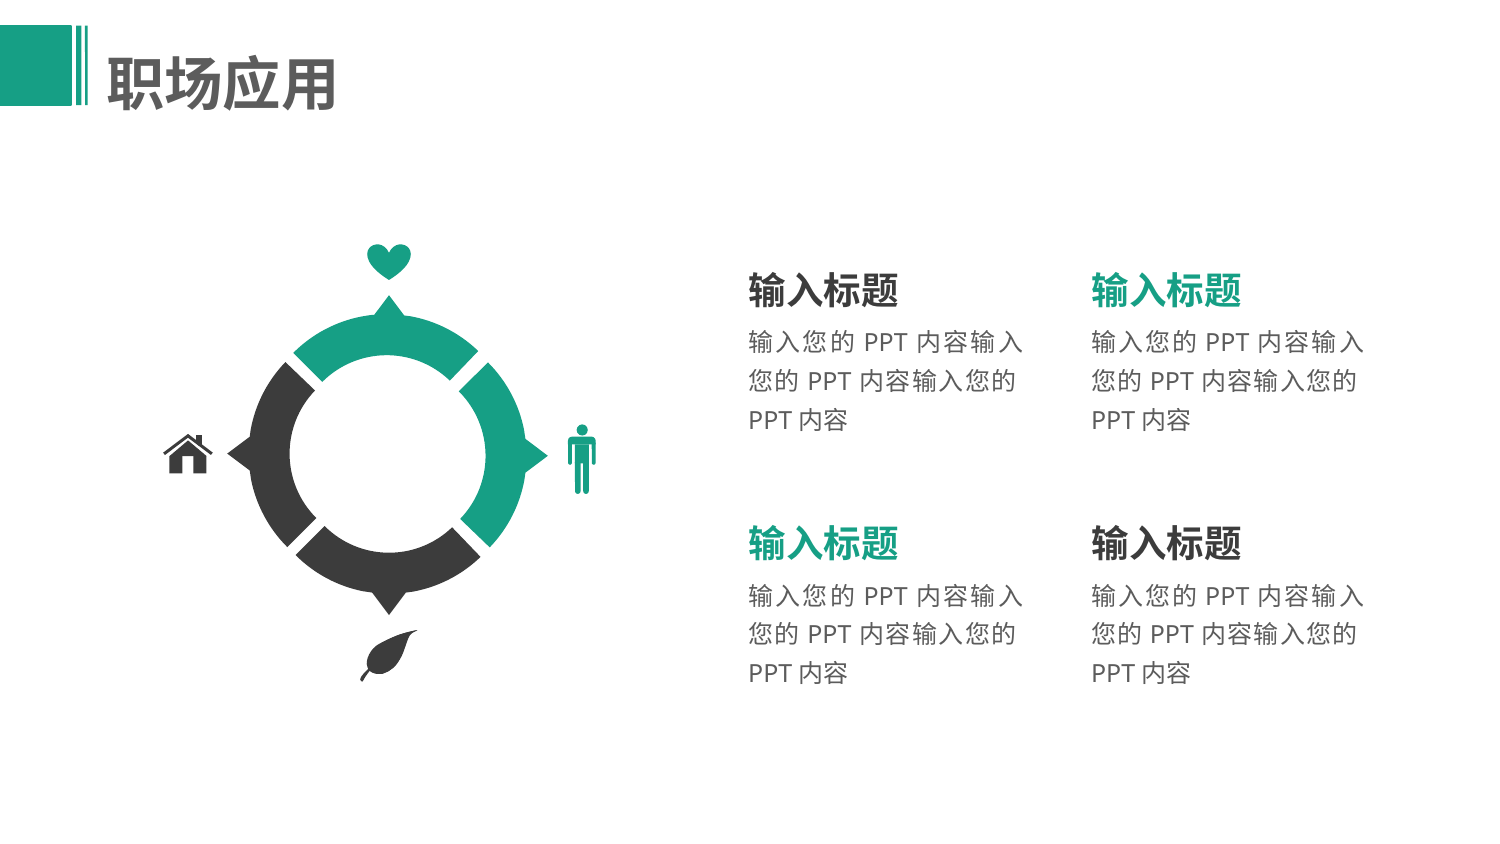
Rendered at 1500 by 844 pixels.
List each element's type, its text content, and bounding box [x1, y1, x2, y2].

text_box 输入您的PPT内容输入您的PPT内容输入您的PPT内容 [1079, 312, 1376, 441]
text_box 输入标题 [737, 252, 911, 312]
text_box [291, 293, 481, 385]
text_box 输入标题 [1080, 252, 1254, 312]
text_box [293, 523, 483, 618]
text_box 输入您的PPT内容输入您的PPT内容输入您的PPT内容 [736, 565, 1035, 694]
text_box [160, 434, 216, 474]
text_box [359, 629, 418, 682]
text_box [225, 359, 319, 550]
text_box 输入标题 [737, 505, 911, 565]
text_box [567, 424, 596, 495]
text_box 输入您的PPT内容输入您的PPT内容输入您的PPT内容 [736, 312, 1035, 441]
text_box 职场应用 [95, 27, 351, 123]
text_box 输入您的PPT内容输入您的PPT内容输入您的PPT内容 [1079, 565, 1376, 694]
text_box [365, 242, 413, 282]
text_box 输入标题 [1080, 505, 1254, 565]
text_box [456, 360, 550, 550]
